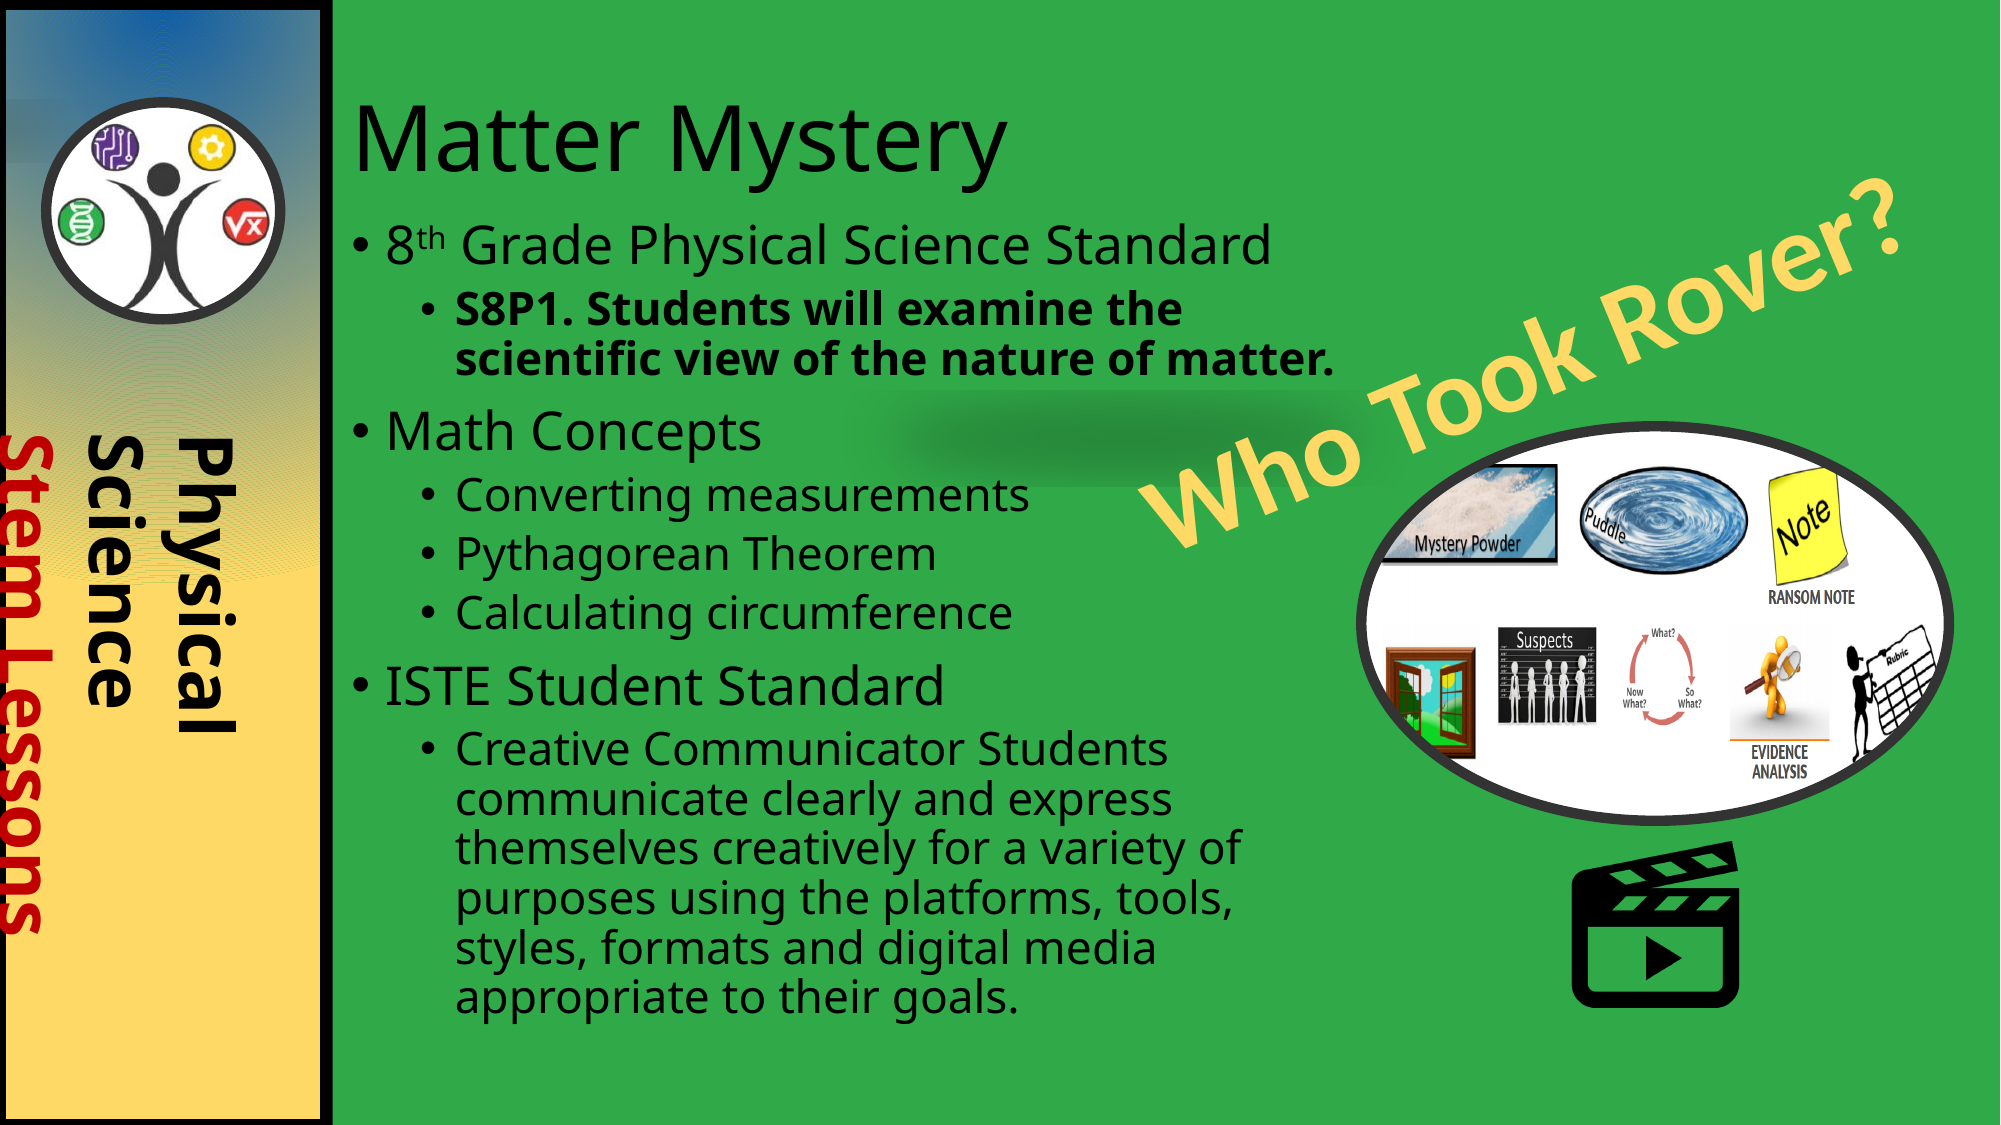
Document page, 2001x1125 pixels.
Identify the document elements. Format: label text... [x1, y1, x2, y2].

picture [52, 108, 274, 314]
title Matter Mystery [336, 33, 1892, 251]
text_box Who Took Rover? [1105, 125, 1946, 592]
list 8th Grade Physical Science Standard S8P1. Students will examine the scientific view of the nature of matter. Math Concepts Converting measurements Pythagorean Theorem Calculating circumference ISTE Student Standard Creative Communicator Students communicate clearly and express themselves creatively for a variety of purposes using the platforms, tools, styles, formats and digital media appropriate to their goals. [336, 211, 1362, 1076]
picture [1361, 426, 1949, 1028]
